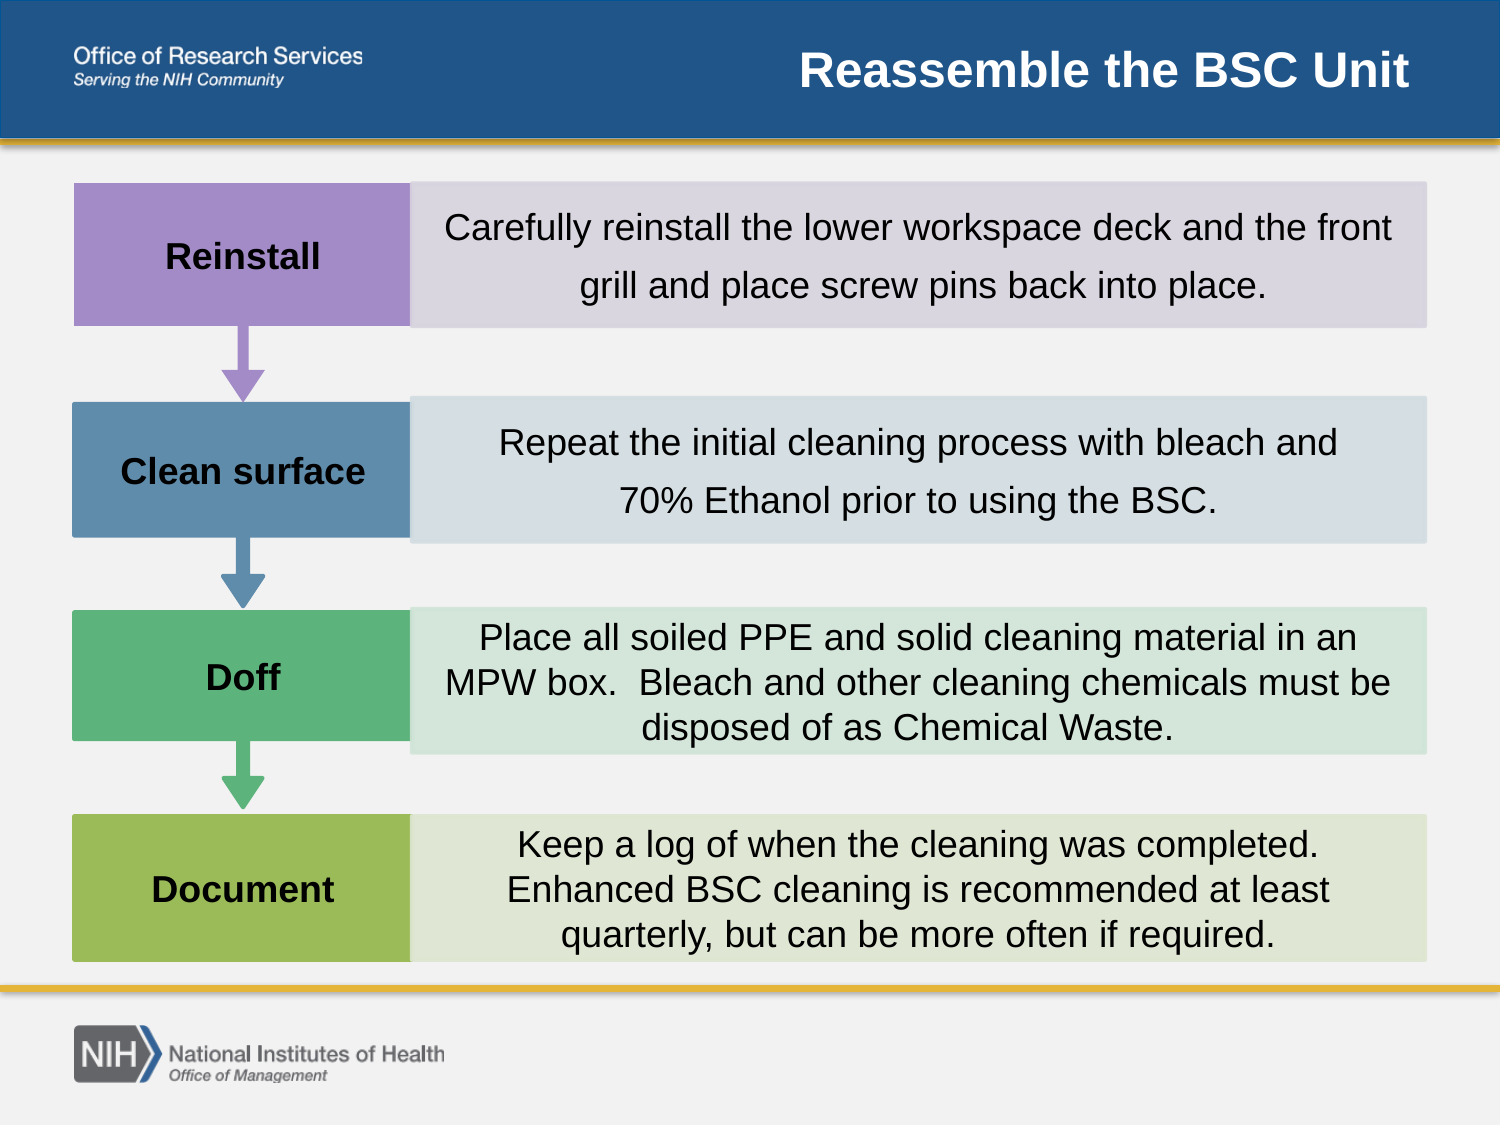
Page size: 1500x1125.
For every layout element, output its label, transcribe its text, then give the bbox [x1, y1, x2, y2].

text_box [73, 182, 1426, 961]
title Reassemble the BSC Unit [381, 26, 1425, 108]
